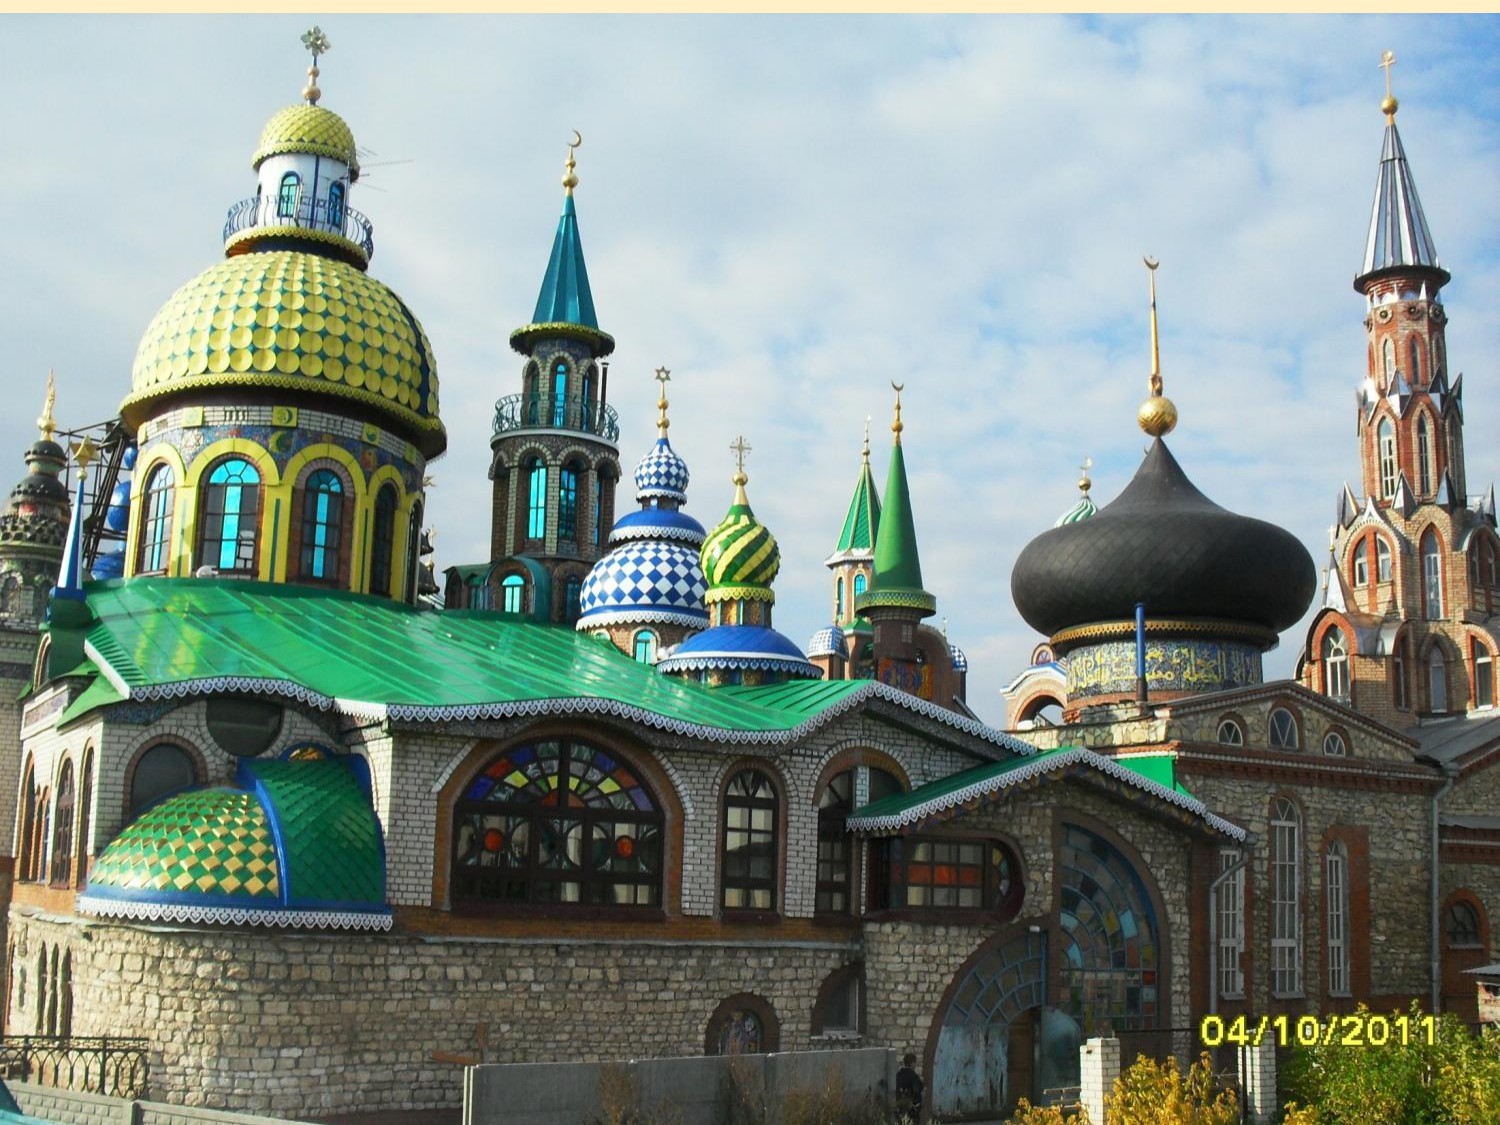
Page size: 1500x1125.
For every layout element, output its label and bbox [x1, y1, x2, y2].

list [0, 13, 1500, 1125]
